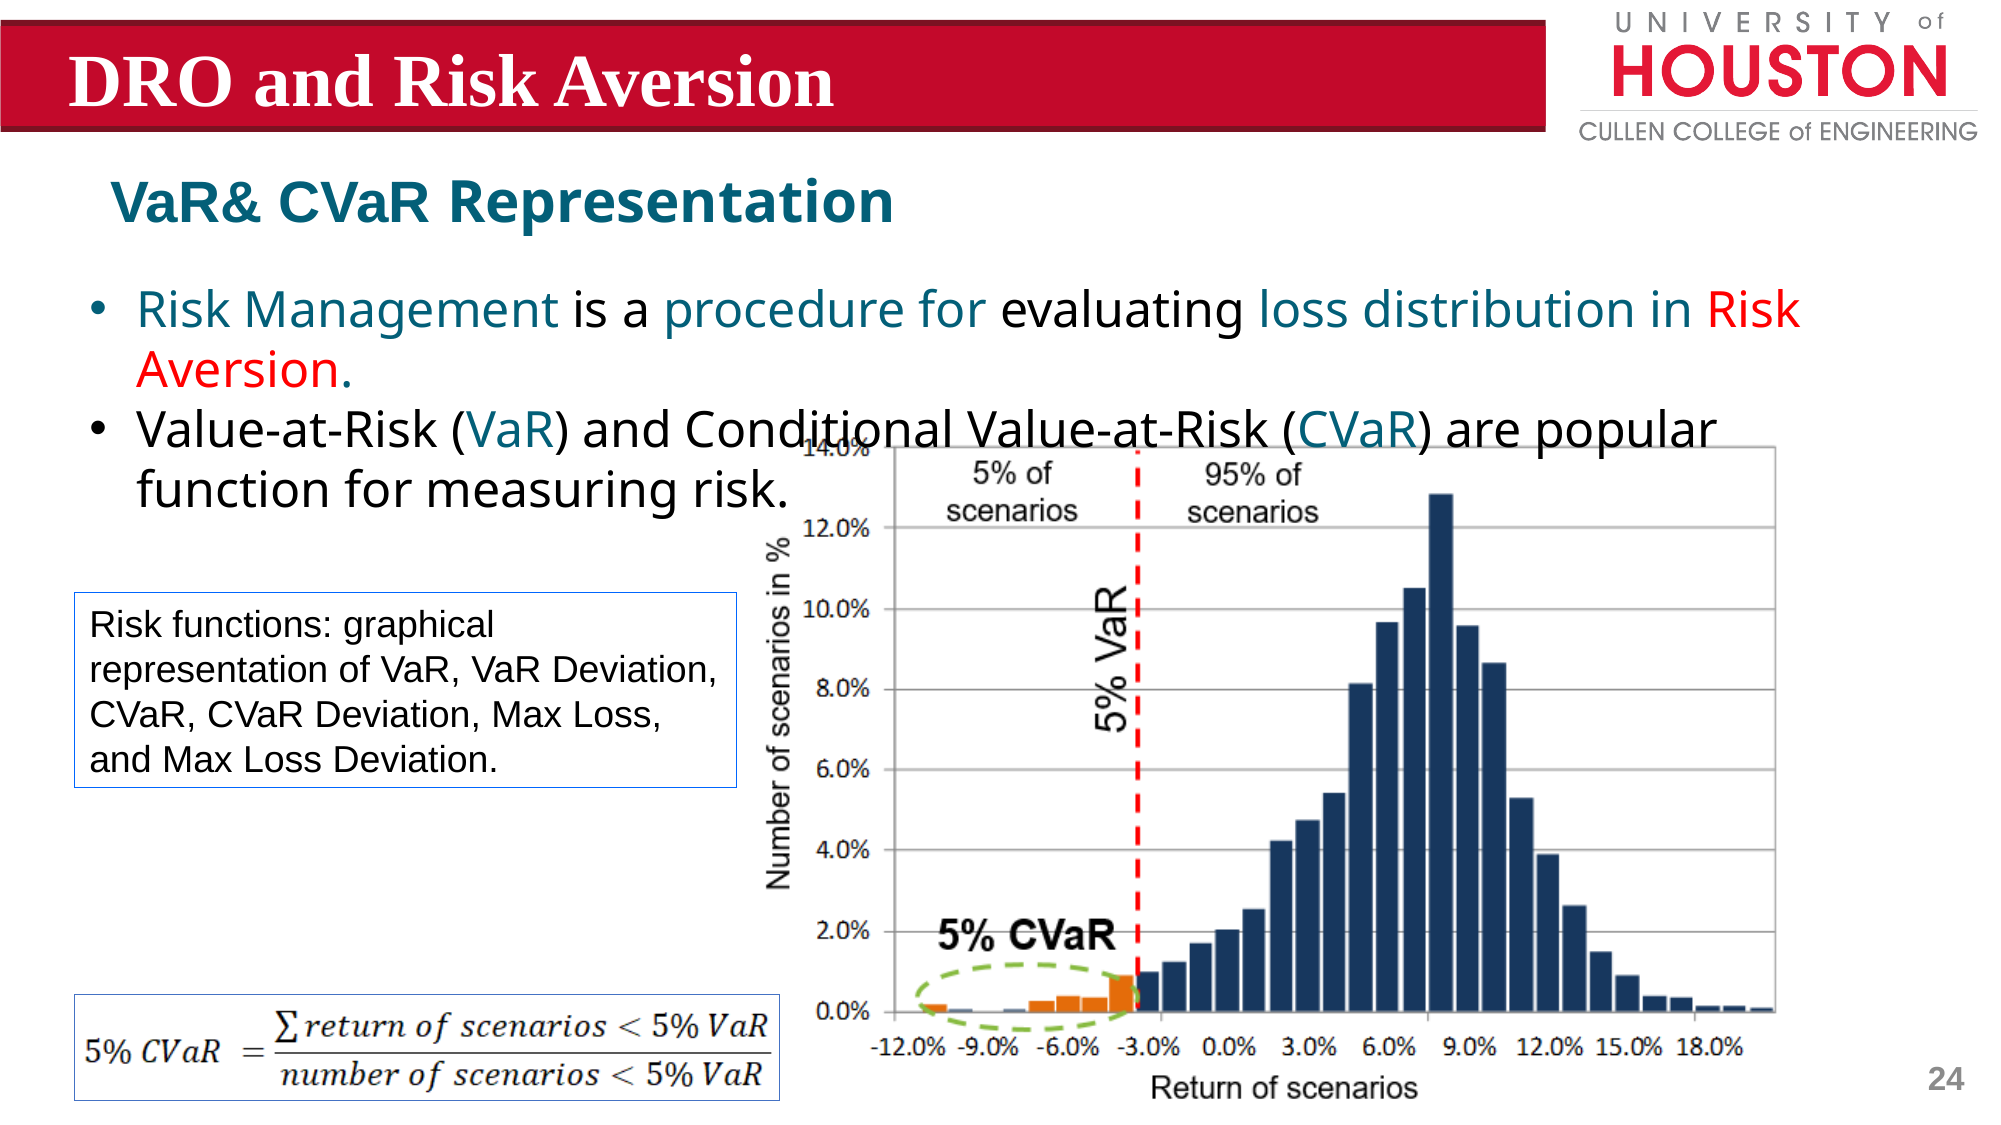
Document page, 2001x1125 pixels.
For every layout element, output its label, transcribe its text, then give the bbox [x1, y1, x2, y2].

text_box VaR& CVaR Representation [95, 157, 1947, 242]
picture [1365, 435, 1377, 443]
text_box Risk Management is a procedure for evaluating loss distribution in Risk Aversion. Value-at-Risk (VaR) and Conditional Value-at-Risk (CVaR) are popular function for measuring risk. [74, 270, 1926, 525]
text_box Risk functions: graphical representation of VaR, VaR Deviation, CVaR, CVaR Deviation, Max Loss, and Max Loss Deviation. [74, 592, 737, 788]
picture [1579, 11, 1978, 141]
picture [1396, 419, 1408, 428]
slide_number 24 [1806, 1047, 1980, 1108]
picture [1337, 419, 1351, 437]
picture [74, 419, 1806, 1113]
text_box DRO and Risk Aversion [34, 23, 1530, 129]
